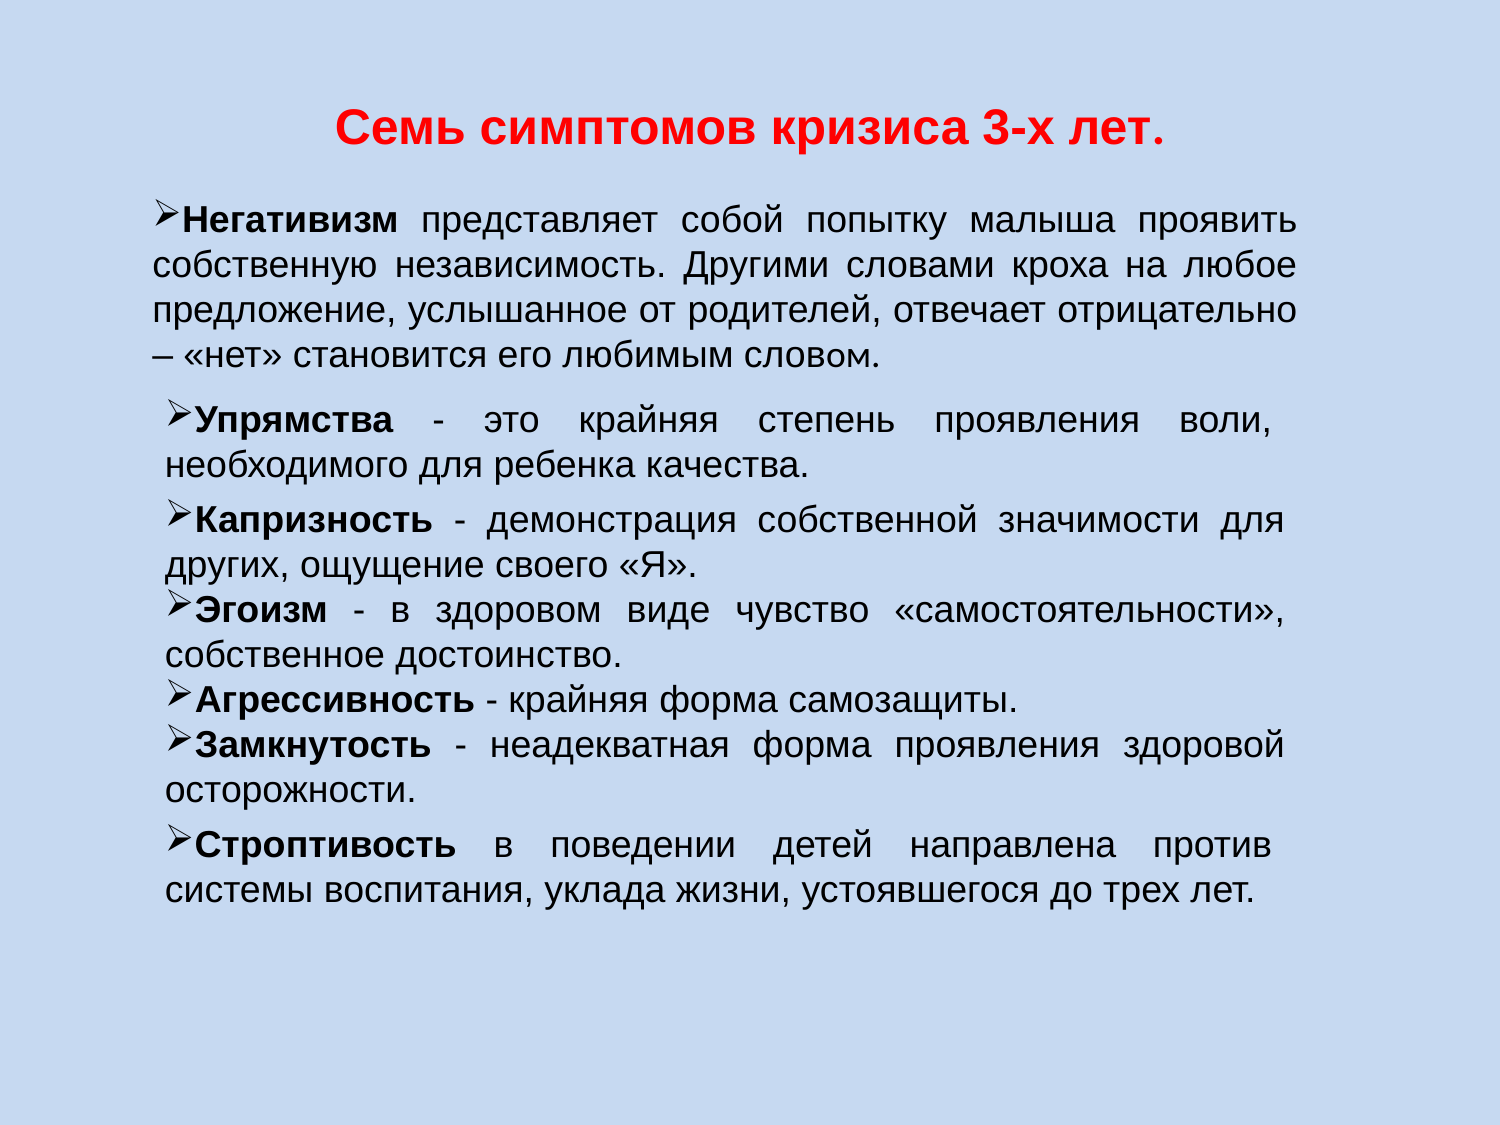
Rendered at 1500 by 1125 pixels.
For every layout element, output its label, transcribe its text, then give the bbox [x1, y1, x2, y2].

text_box Негативизм представляет собой попытку малыша проявить собственную независимость. Другими словами кроха на любое предложение, услышанное от родителей, отвечает отрицательно – «нет» становится его любимым словом. [137, 187, 1313, 383]
text_box Упрямства - это крайняя степень проявления воли, необходимого для ребенка качества. [149, 387, 1288, 493]
text_box Строптивость в поведении детей направлена против системы воспитания, уклада жизни, устоявшегося до трех лет. [149, 812, 1288, 918]
text_box Семь симптомов кризиса 3-х лет. [287, 87, 1213, 163]
text_box Капризность - демонстрация собственной значимости для других, ощущение своего «Я». Эгоизм - в здоровом виде чувство «самостоятельности», собственное достоинство. Агрессивность - крайняя форма самозащиты. Замкнутость - неадекватная форма проявления здоровой осторожности. [150, 487, 1300, 818]
